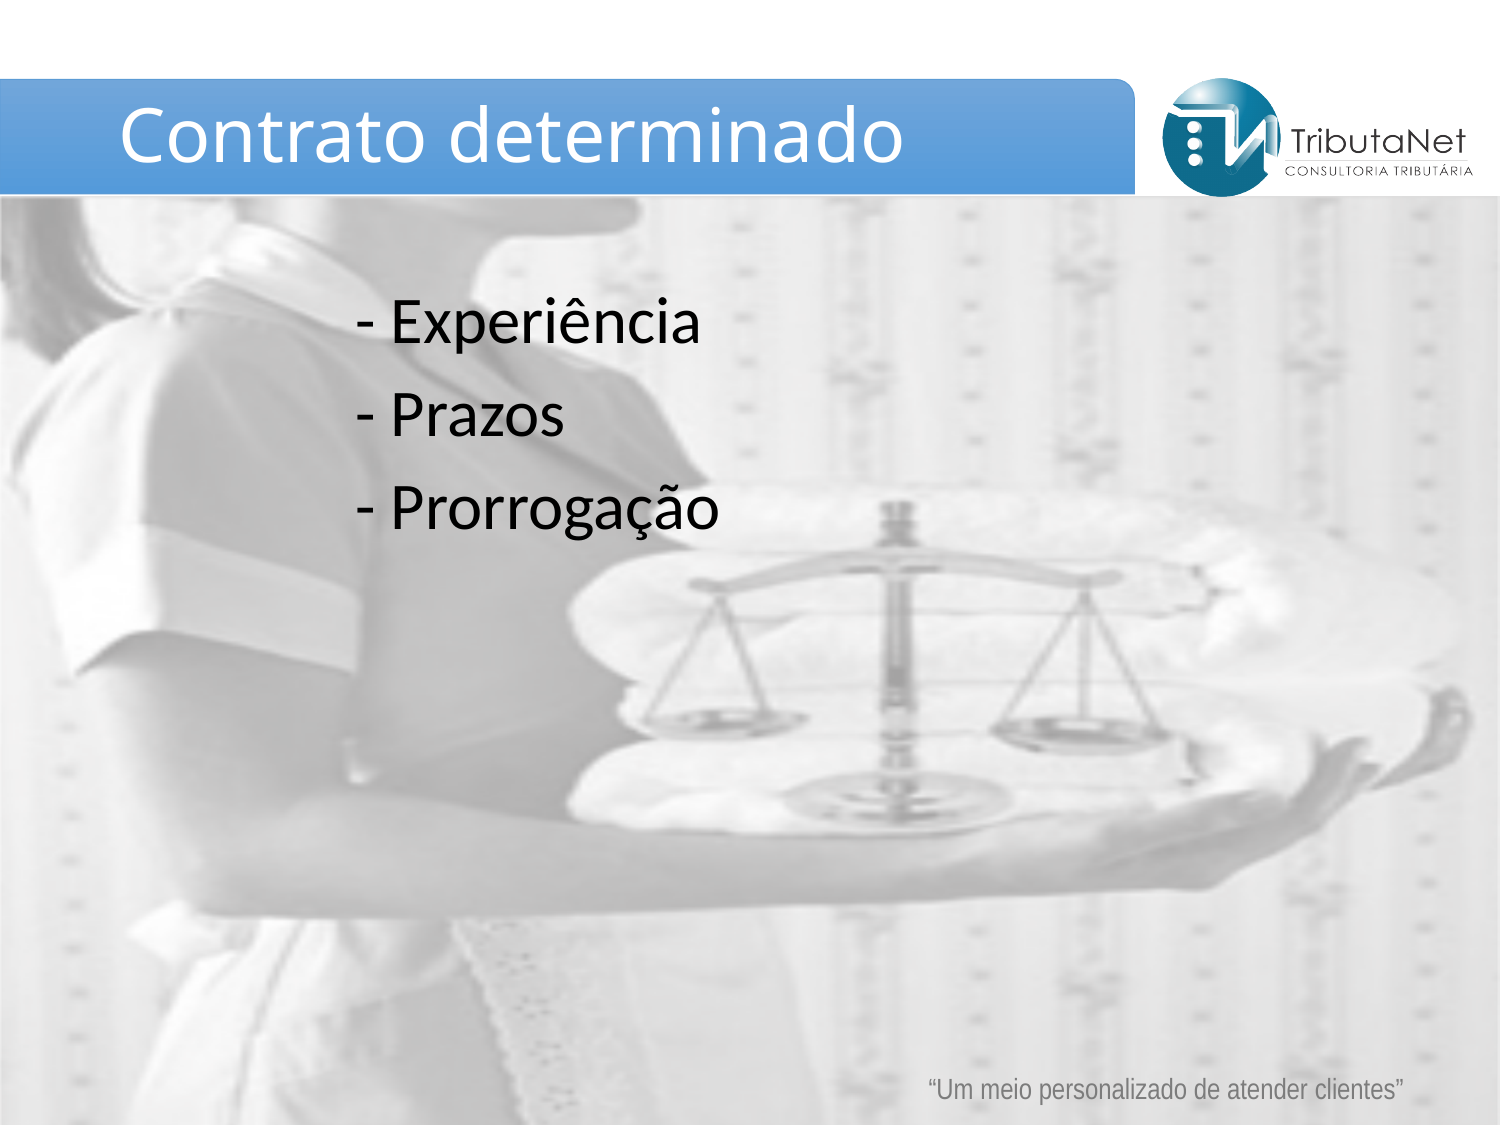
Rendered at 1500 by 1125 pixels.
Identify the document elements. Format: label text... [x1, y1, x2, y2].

list - Experiência - Prazos - Prorrogação [340, 278, 1467, 1078]
title Contrato determinado [103, 40, 1296, 236]
picture [1296, 78, 1473, 197]
